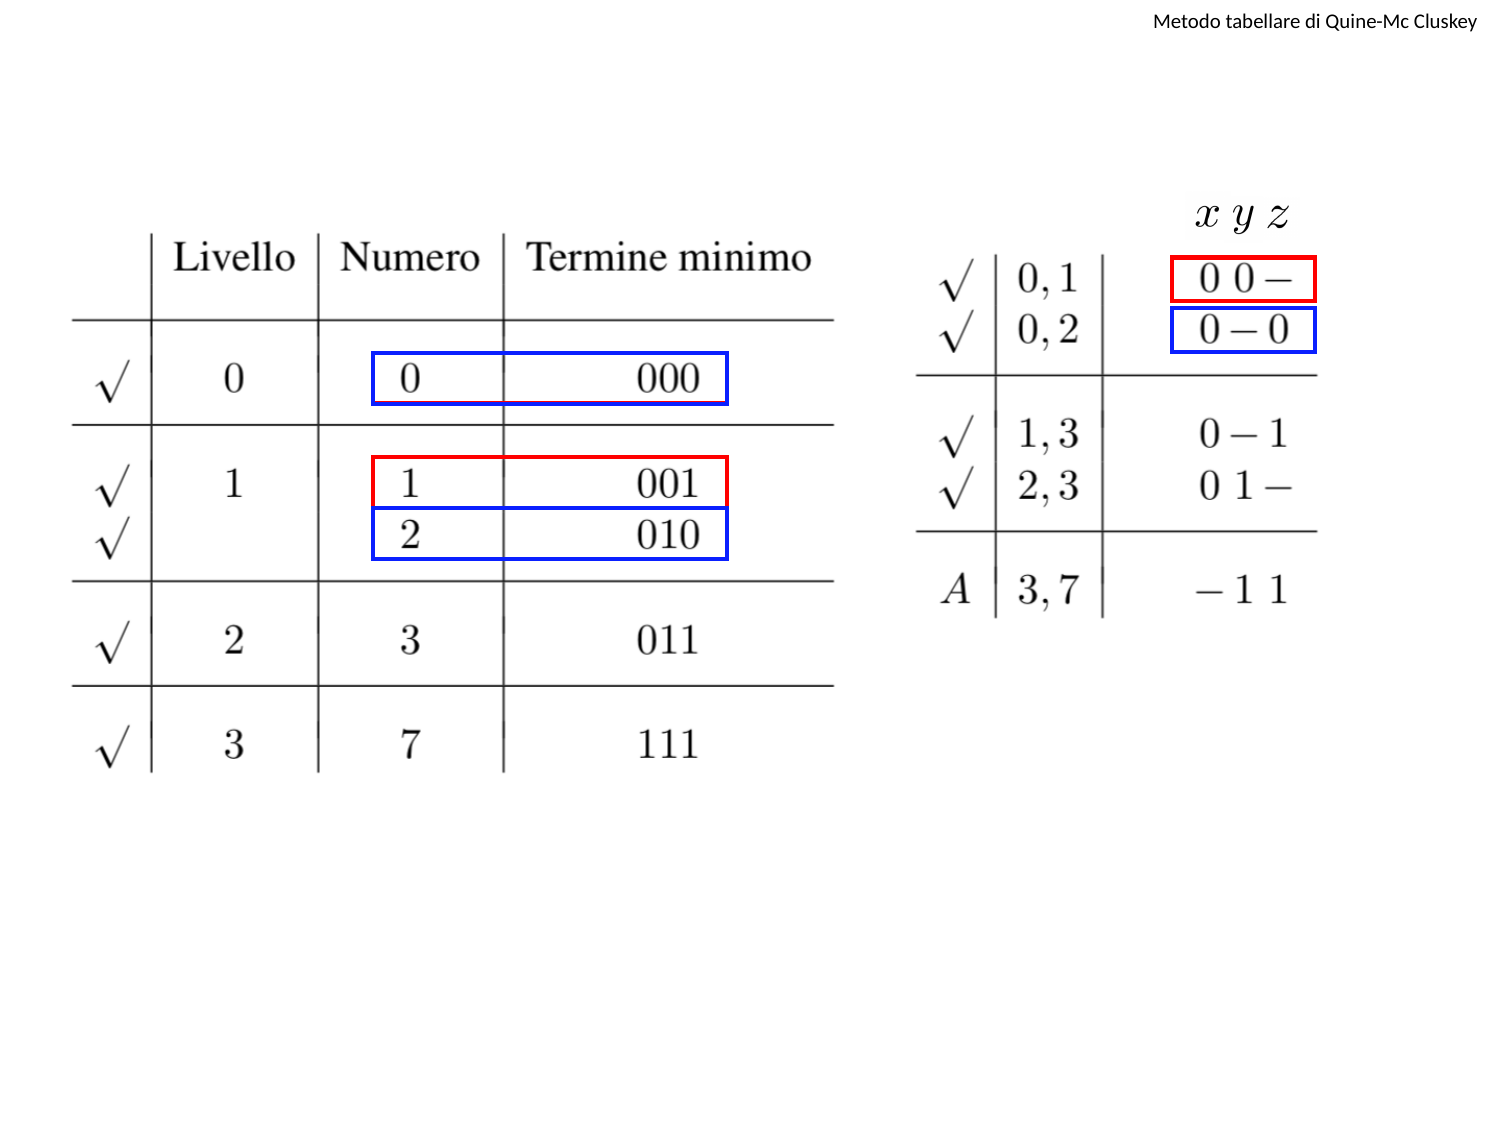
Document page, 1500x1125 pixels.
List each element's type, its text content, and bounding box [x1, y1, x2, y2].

picture [56, 209, 859, 783]
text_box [372, 307, 1316, 559]
picture [905, 231, 1327, 623]
text_box Metodo tabellare di Quine-Mc Cluskey [1138, 0, 1493, 40]
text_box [372, 257, 1316, 307]
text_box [1185, 191, 1300, 244]
